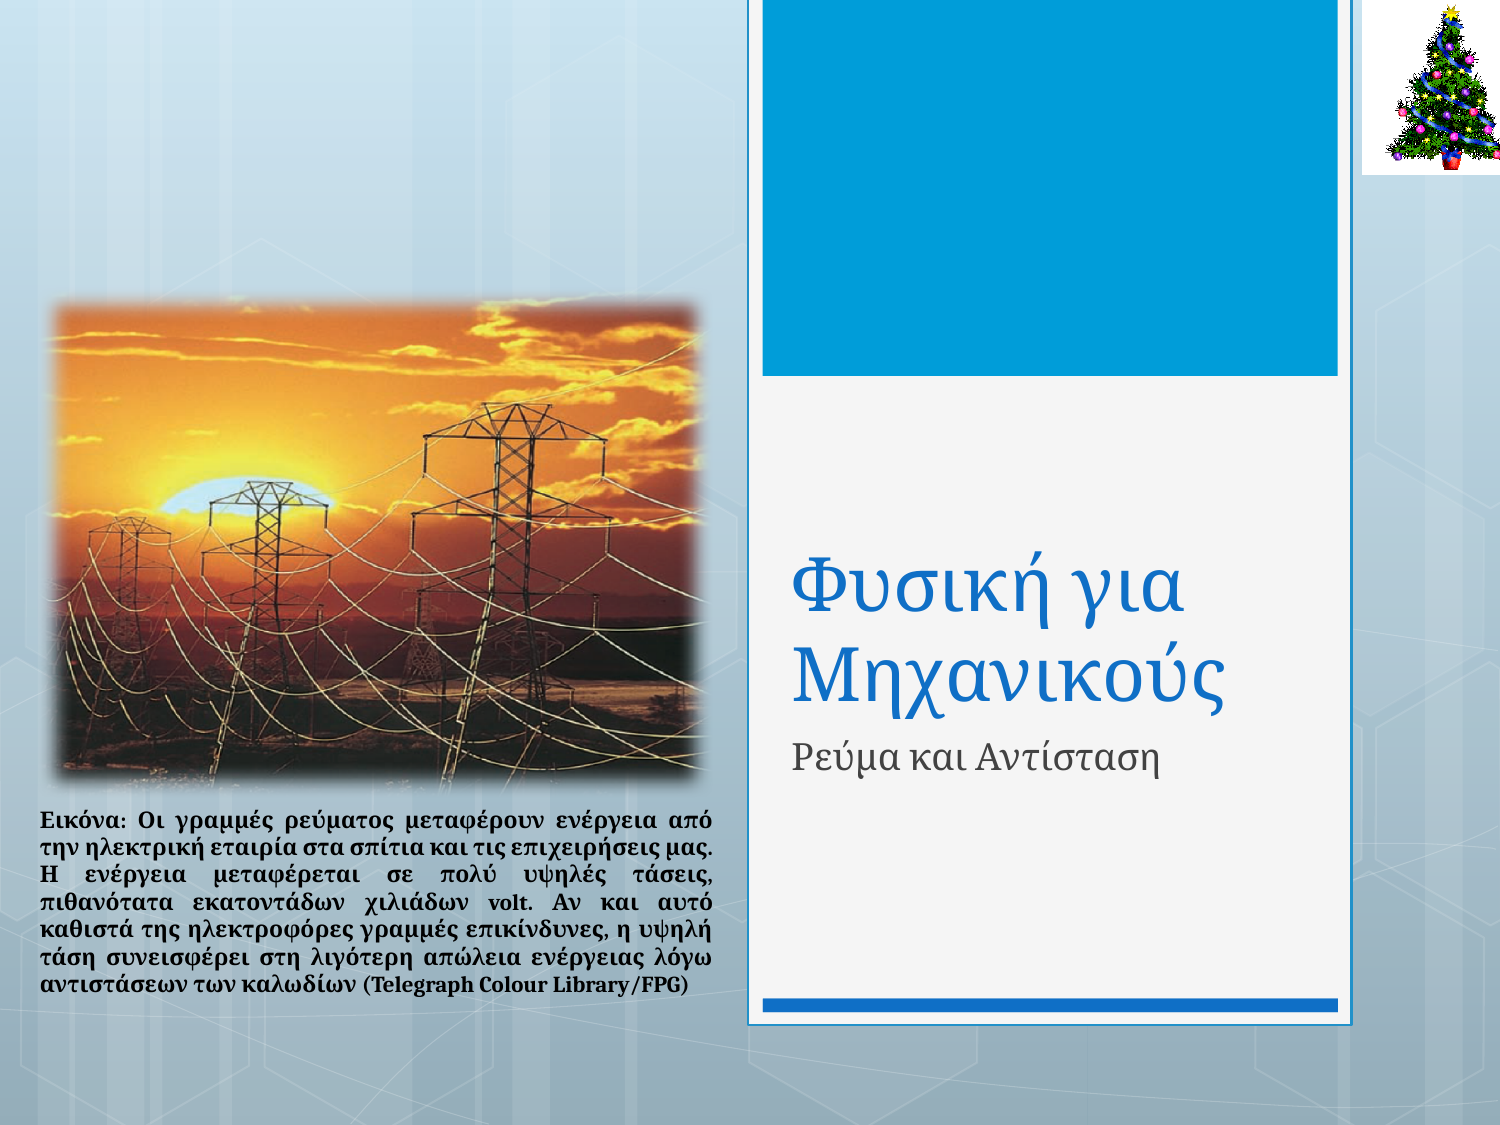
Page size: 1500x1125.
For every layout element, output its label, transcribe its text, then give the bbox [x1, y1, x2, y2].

subtitle Ρεύμα και Αντίσταση [776, 725, 1320, 933]
text_box Εικόνα: Οι γραμμές ρεύματος μεταφέρουν ενέργεια από την ηλεκτρική εταιρία στα σπίτια και τις επιχειρήσεις μας. Η ενέργεια μεταφέρεται σε πολύ υψηλές τάσεις, πιθανότατα εκατοντάδων χιλιάδων volt. Αν και αυτό καθιστά της ηλεκτροφόρες γραμμές επικίνδυνες, η υψηλή τάση συνεισφέρει στη λιγότερη απώλεια ενέργειας λόγω αντιστάσεων των καλωδίων (Telegraph Colour Library/FPG) [24, 797, 728, 1005]
picture [37, 287, 713, 798]
title Φυσική για Μηχανικούς [776, 444, 1320, 724]
picture [1362, 0, 1500, 176]
